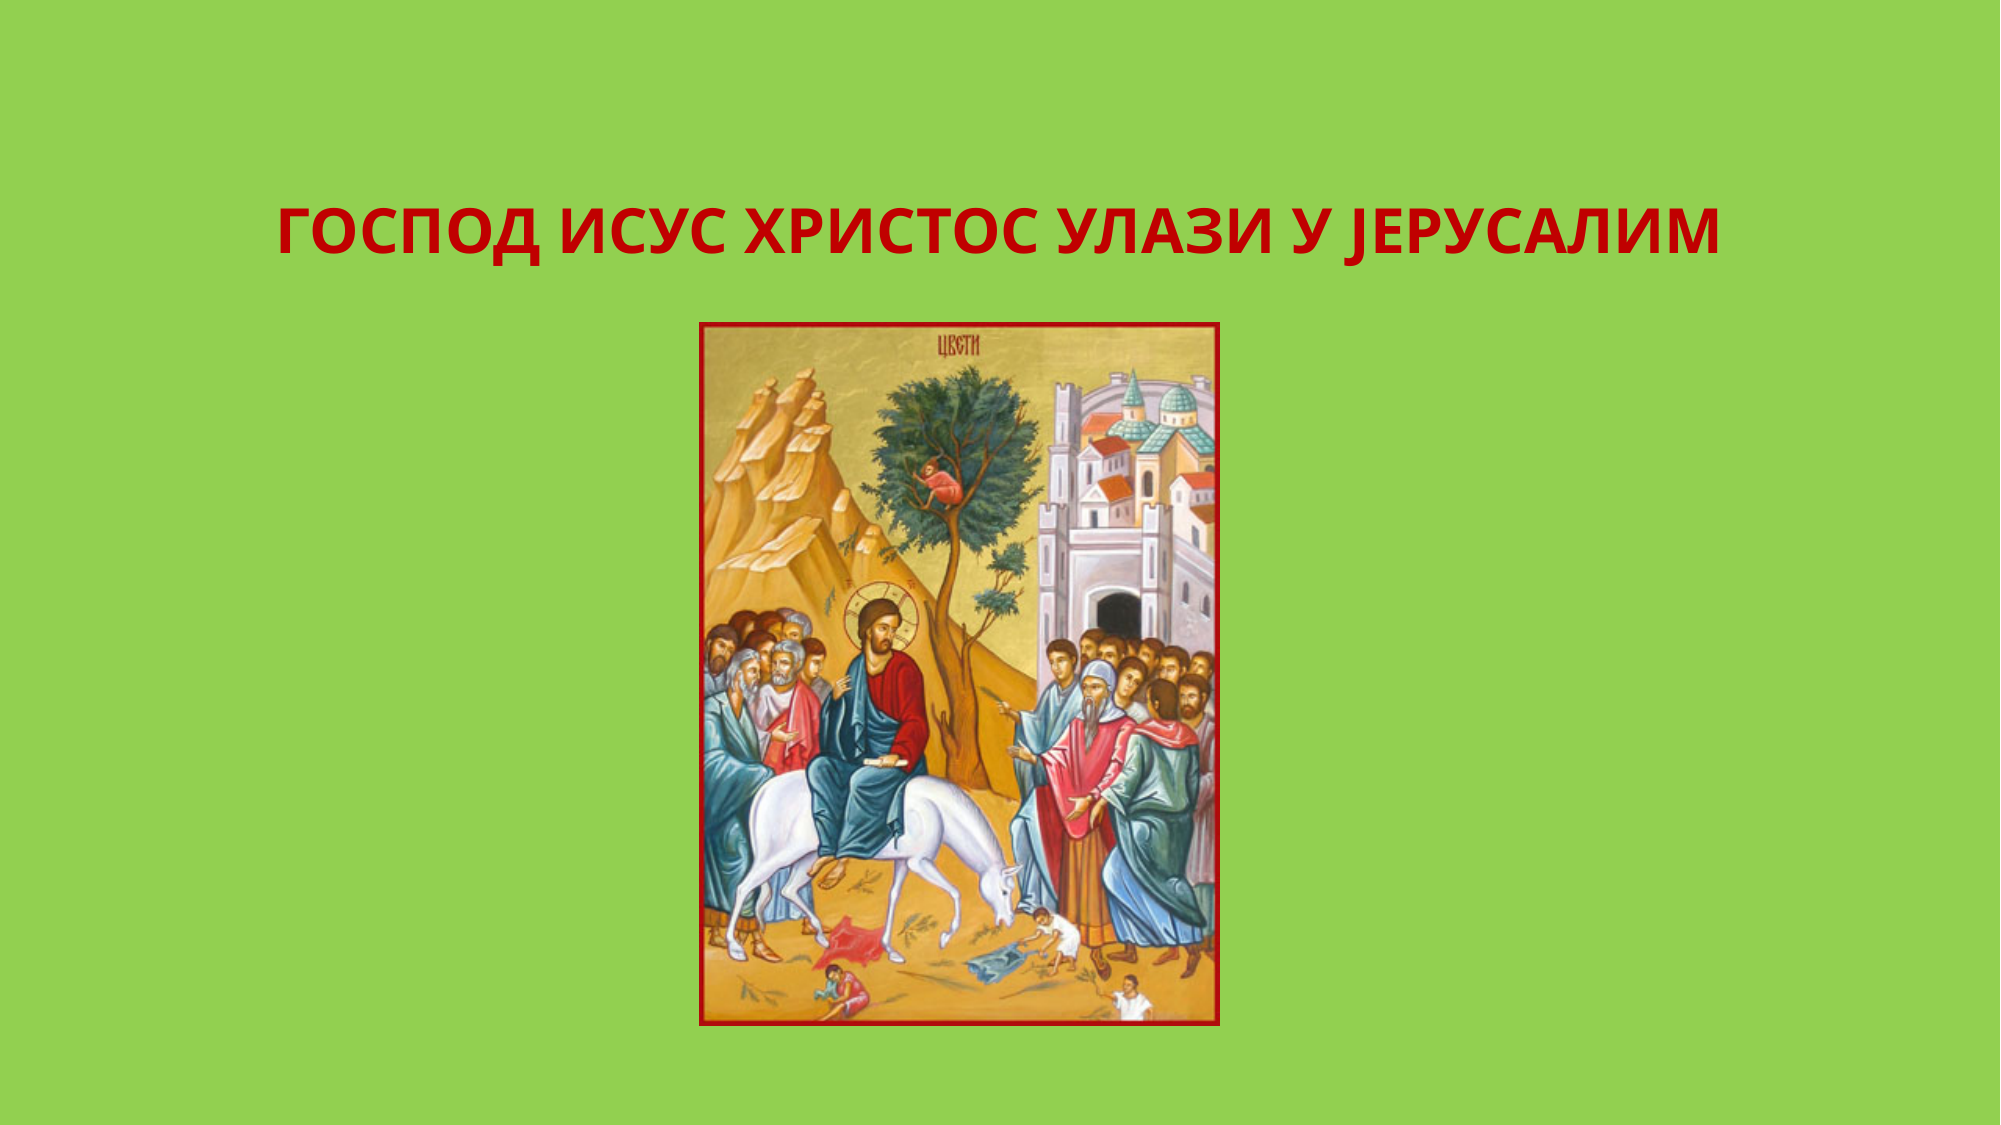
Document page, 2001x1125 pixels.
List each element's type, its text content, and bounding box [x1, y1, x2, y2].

title ГОСПОД ИСУС ХРИСТОС УЛАЗИ У ЈЕРУСАЛИМ [249, 184, 1750, 275]
picture [699, 322, 1220, 1026]
